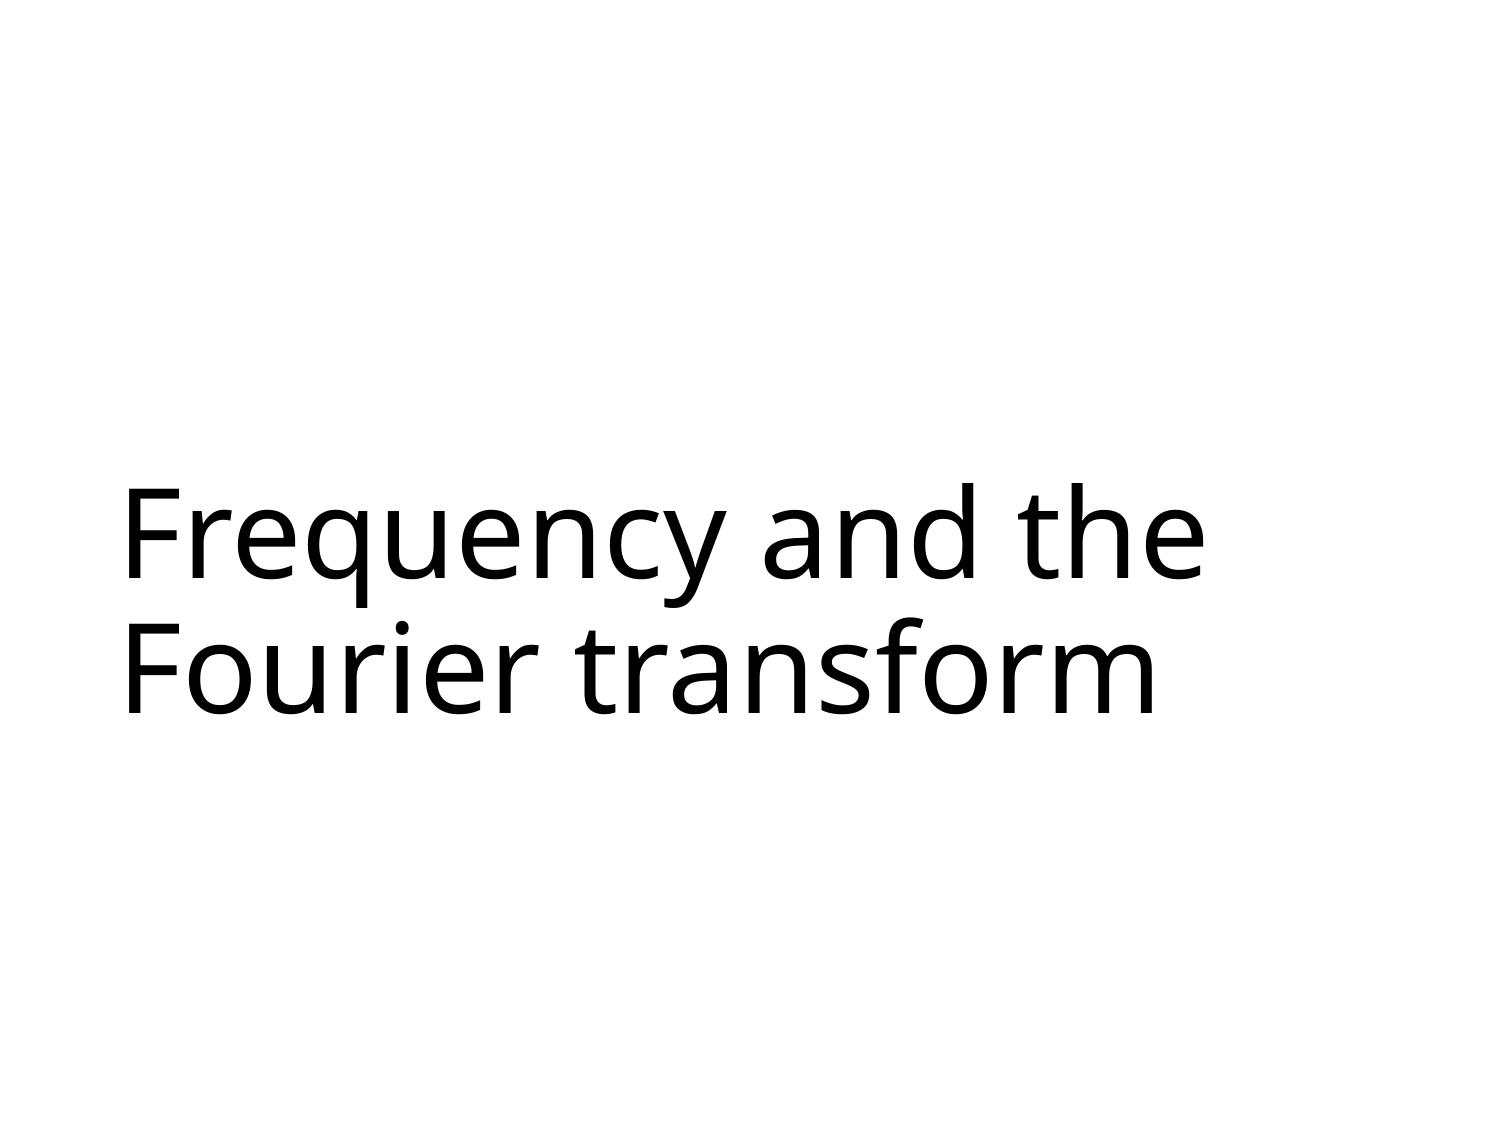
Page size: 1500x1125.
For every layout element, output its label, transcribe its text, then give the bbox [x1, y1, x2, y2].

title Frequency and the Fourier transform [102, 280, 1397, 749]
